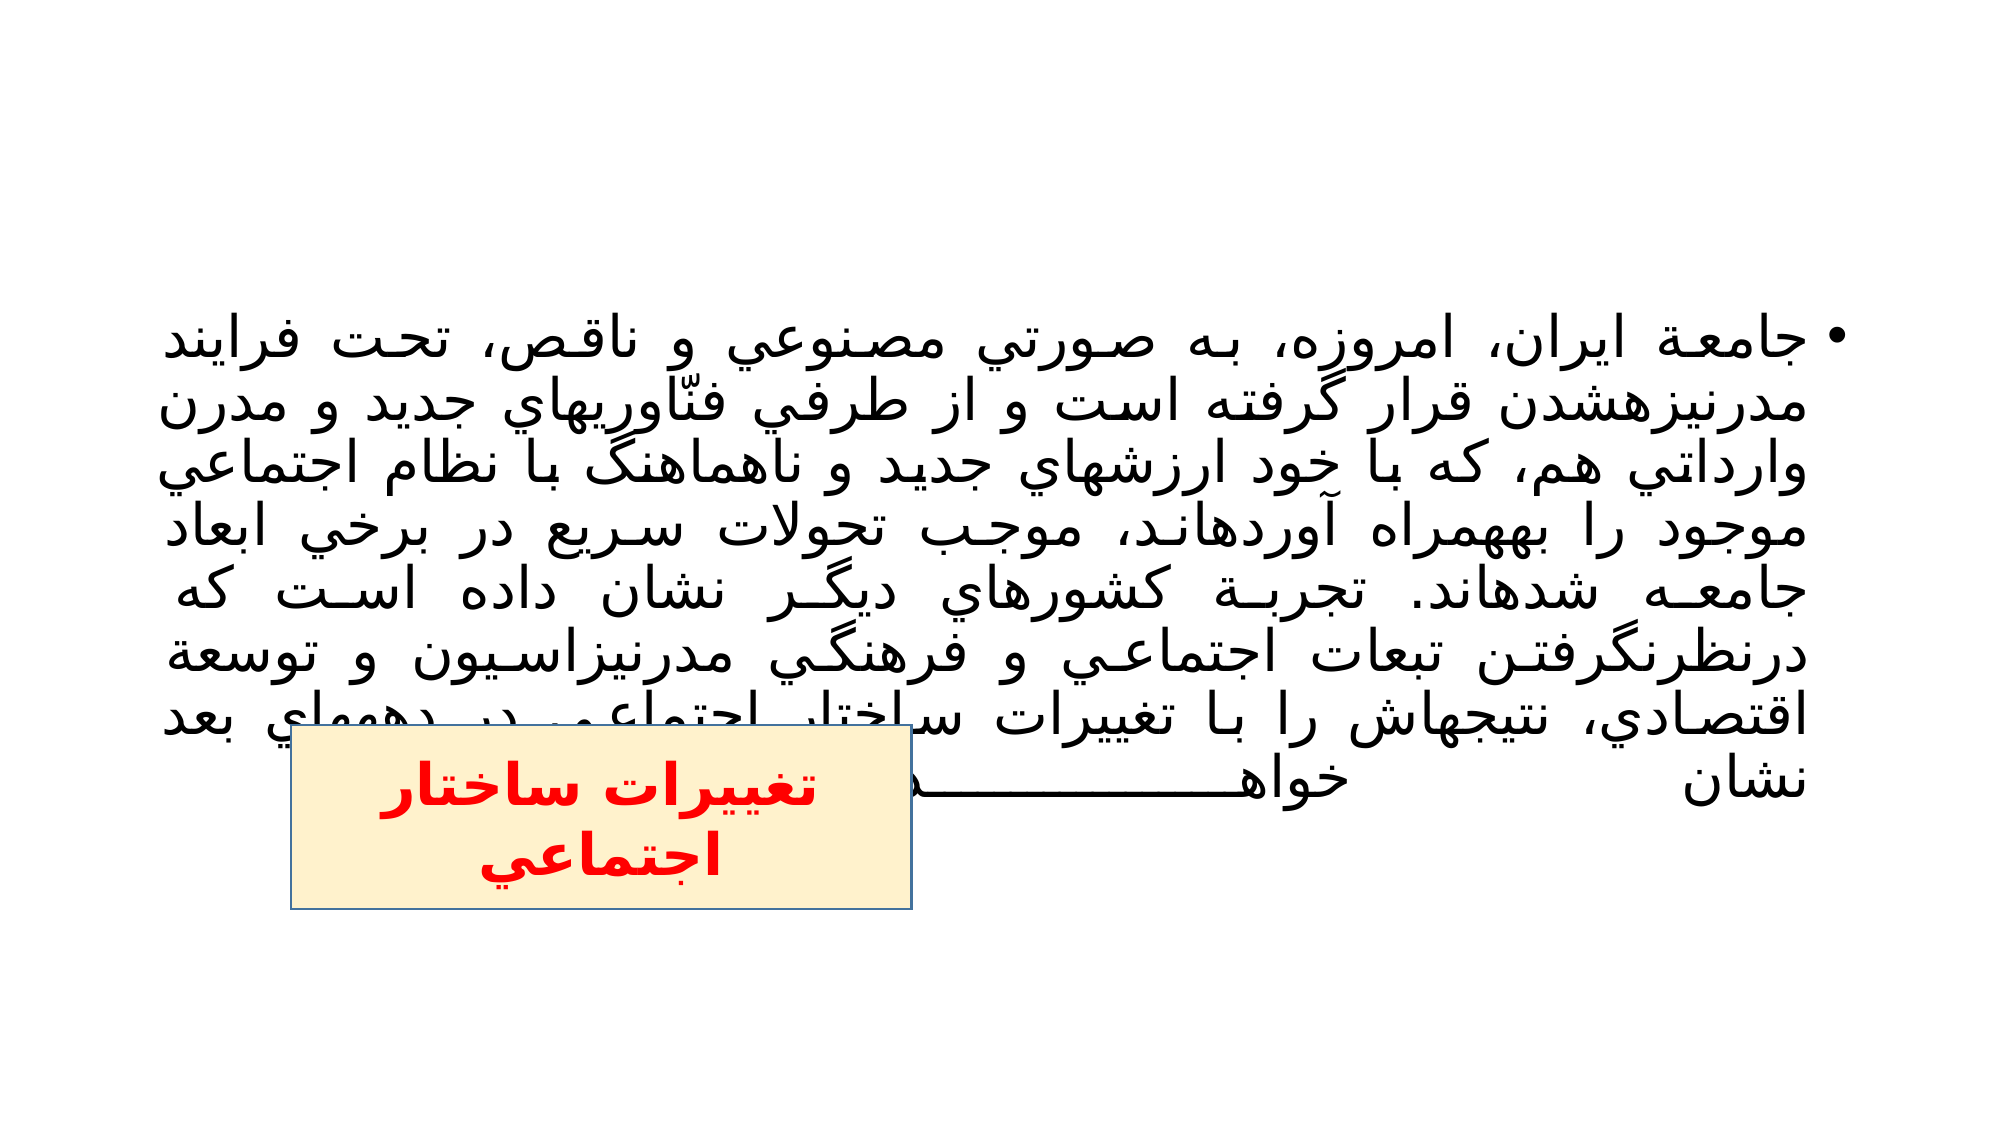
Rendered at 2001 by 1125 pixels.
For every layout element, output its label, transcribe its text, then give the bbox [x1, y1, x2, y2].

list جامعة ايران، امروزه، به صورتي مصنوعي و ناقص، تحت فرايند مدرنيزهشدن قرار گرفته است و از طرفي فنّاوريهاي جديد و مدرن وارداتي هم، كه با خود ارزشهاي جديد و ناهماهنگ با نظام اجتماعي موجود را بههمراه آوردهاند، موجب تحولات سريع در برخي ابعاد جامعه شدهاند. تجربة كشورهاي ديگر نشان داده است كه درنظرنگرفتن تبعات اجتماعي و فرهنگي مدرنيزاسيون و توسعة اقتصادي، نتيجهاش را با تغييرات ساختار اجتماعي در دهههاي بعد نشان خواهد داد. [137, 299, 1863, 1014]
text_box تغييرات ساختار اجتماعي [290, 724, 913, 910]
